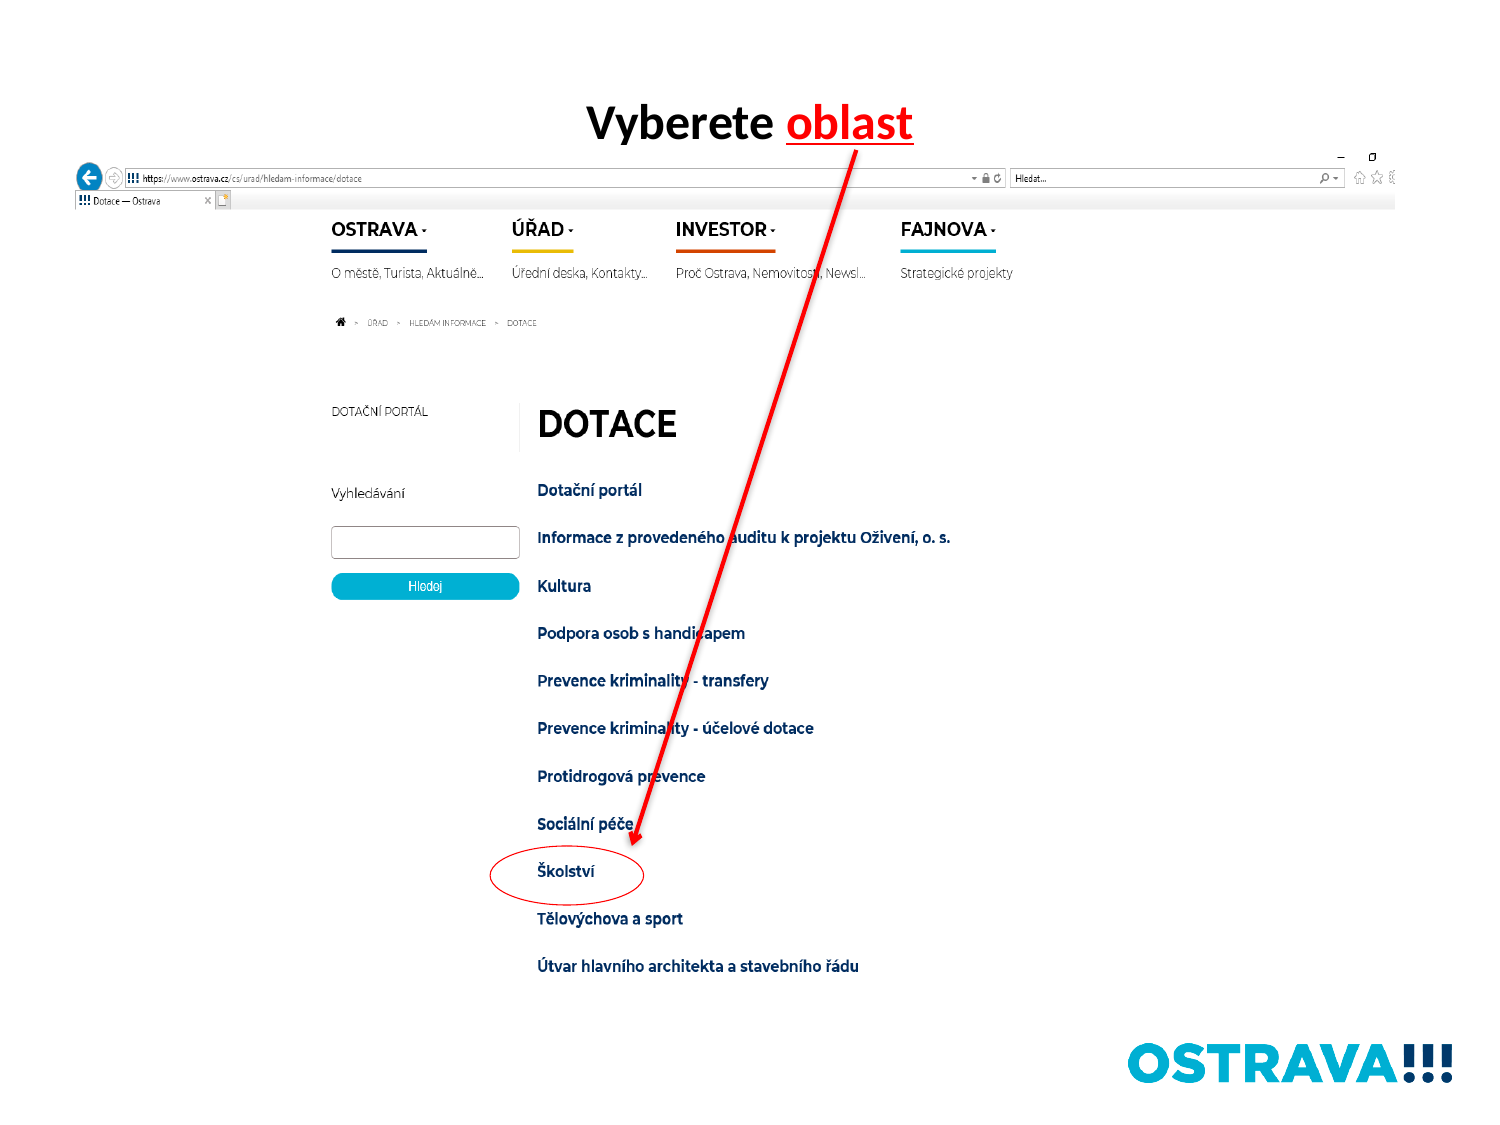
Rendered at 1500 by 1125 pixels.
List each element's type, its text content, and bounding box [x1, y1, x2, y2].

picture [1127, 1042, 1452, 1083]
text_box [631, 149, 857, 847]
title Vyberete oblast [75, 42, 1425, 197]
picture [74, 145, 1396, 1000]
